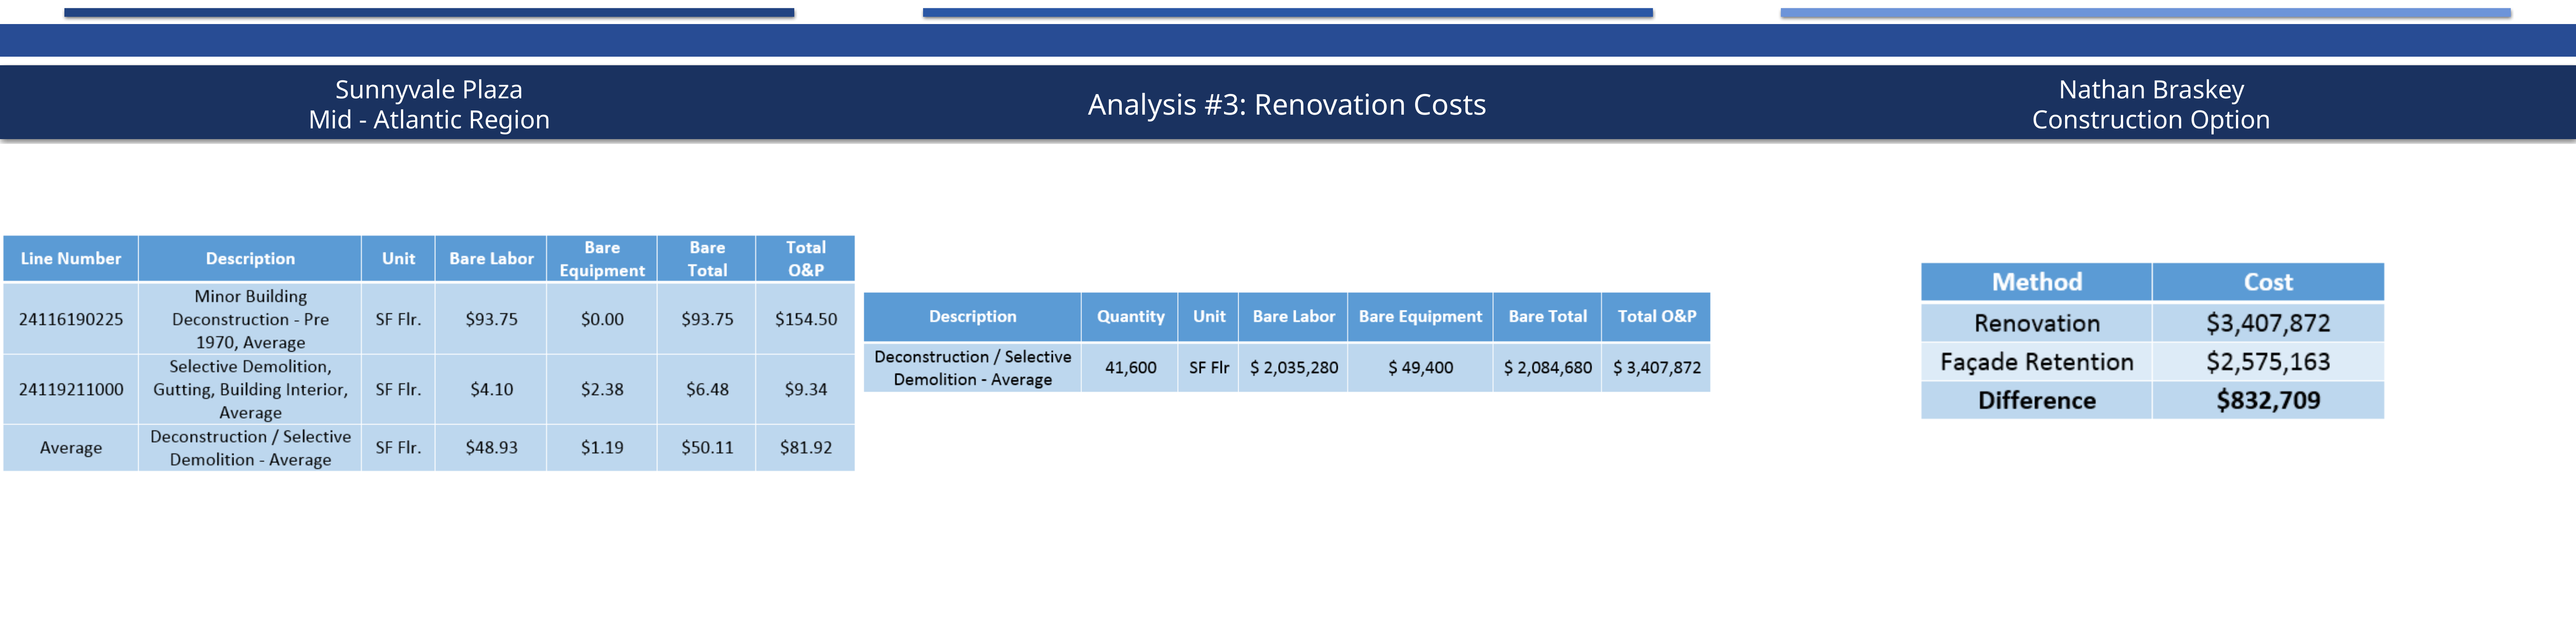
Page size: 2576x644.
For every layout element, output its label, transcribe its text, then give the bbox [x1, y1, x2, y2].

picture [861, 290, 1714, 396]
text_box [0, 24, 2576, 57]
title Analysis #3: Renovation Costs [933, 70, 1643, 137]
picture [0, 233, 859, 475]
picture [1915, 258, 2390, 424]
